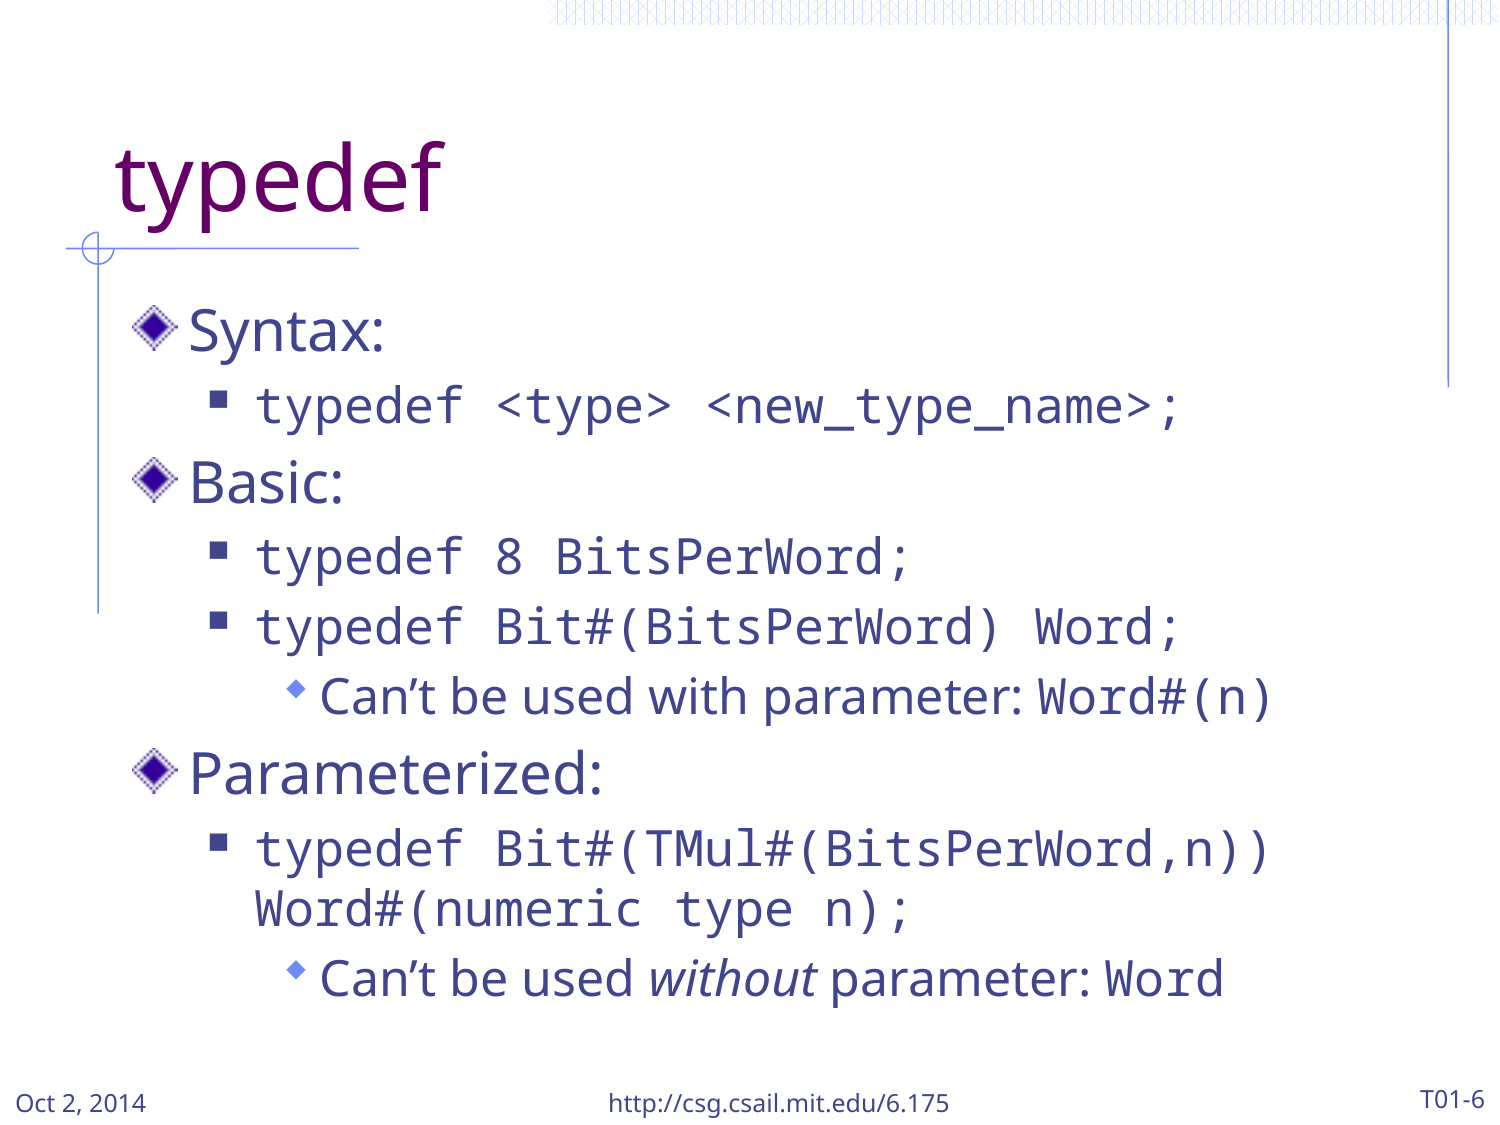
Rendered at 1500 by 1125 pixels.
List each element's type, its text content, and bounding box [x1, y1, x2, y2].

slide_number T01-6 [1187, 1049, 1500, 1125]
picture [132, 748, 178, 794]
picture [132, 305, 178, 351]
title typedef [99, 49, 1376, 238]
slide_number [0, 1049, 313, 1125]
footer http://csg.csail.mit.edu/6.175 [508, 1049, 1051, 1125]
list Syntax: typedef <type> <new_type_name>; Basic: typedef 8 BitsPerWord; typedef Bit#(BitsPerWord) Word; Can’t be used with parameter: Word#(n) Parameterized: typedef Bit#(TMul#(BitsPerWord,n)) Word#(numeric type n); Can’t be used without parameter: Word [117, 285, 1393, 961]
picture [132, 457, 178, 503]
